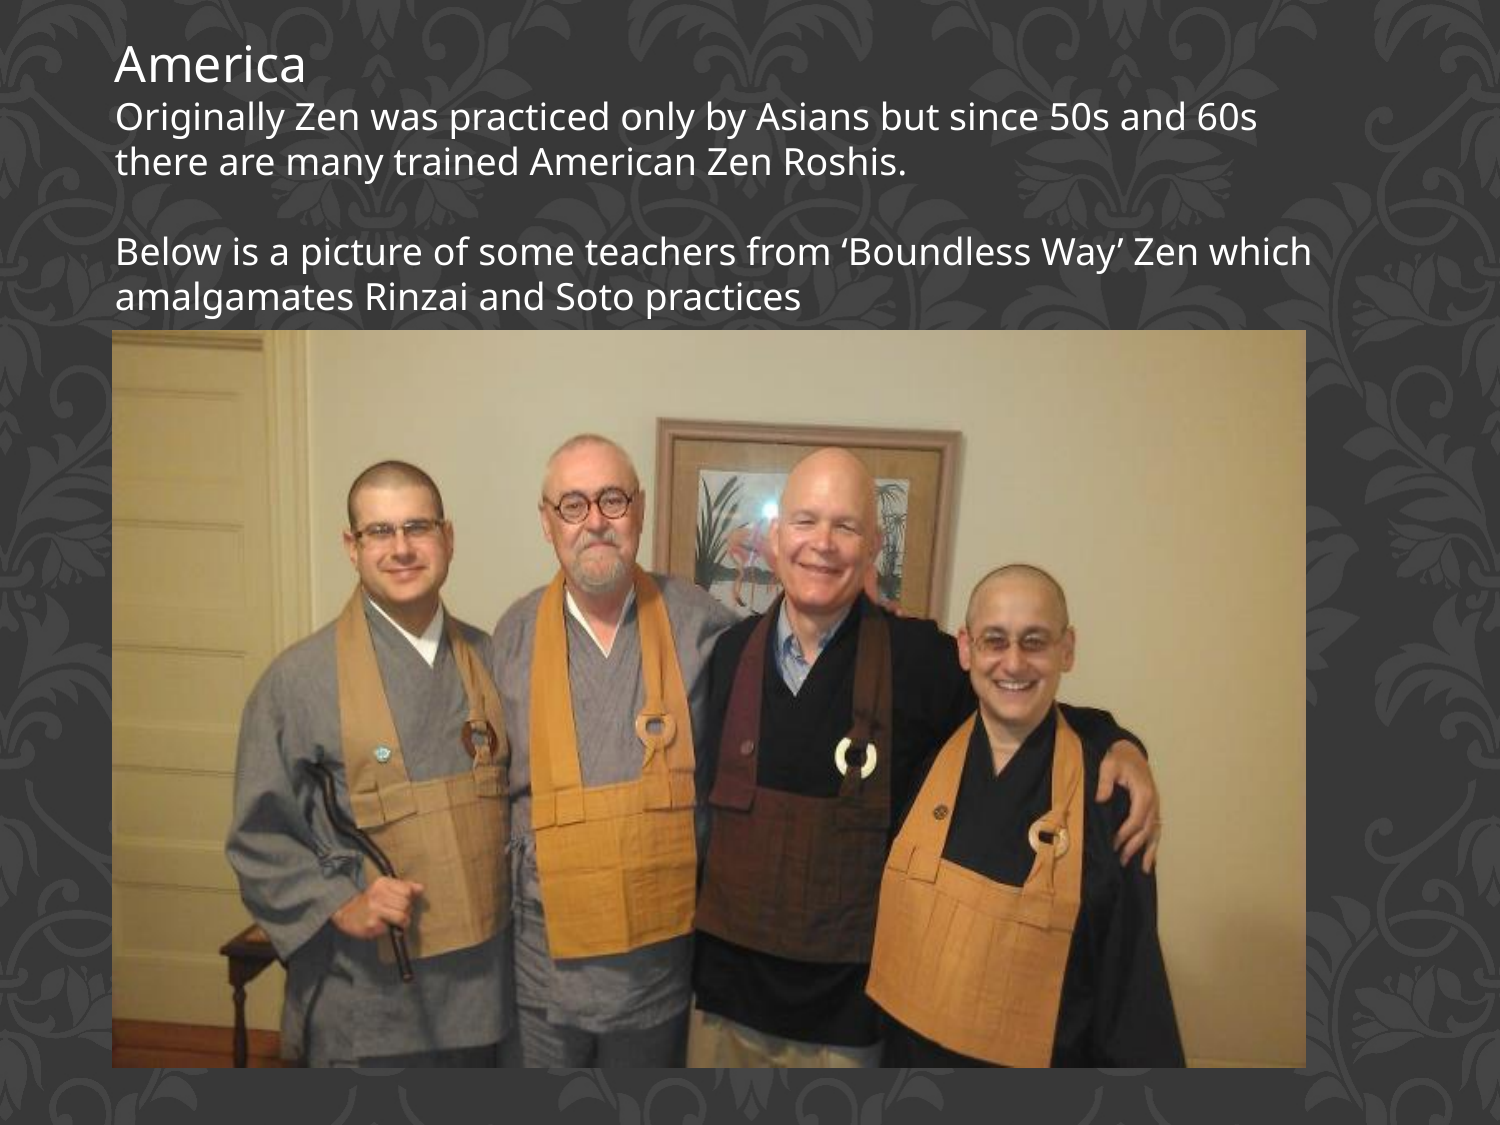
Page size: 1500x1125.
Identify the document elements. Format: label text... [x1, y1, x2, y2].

text_box America Originally Zen was practiced only by Asians but since 50s and 60s there are many trained American Zen Roshis. Below is a picture of some teachers from ‘Boundless Way’ Zen which amalgamates Rinzai and Soto practices [100, 25, 1365, 326]
picture [111, 330, 1306, 1069]
